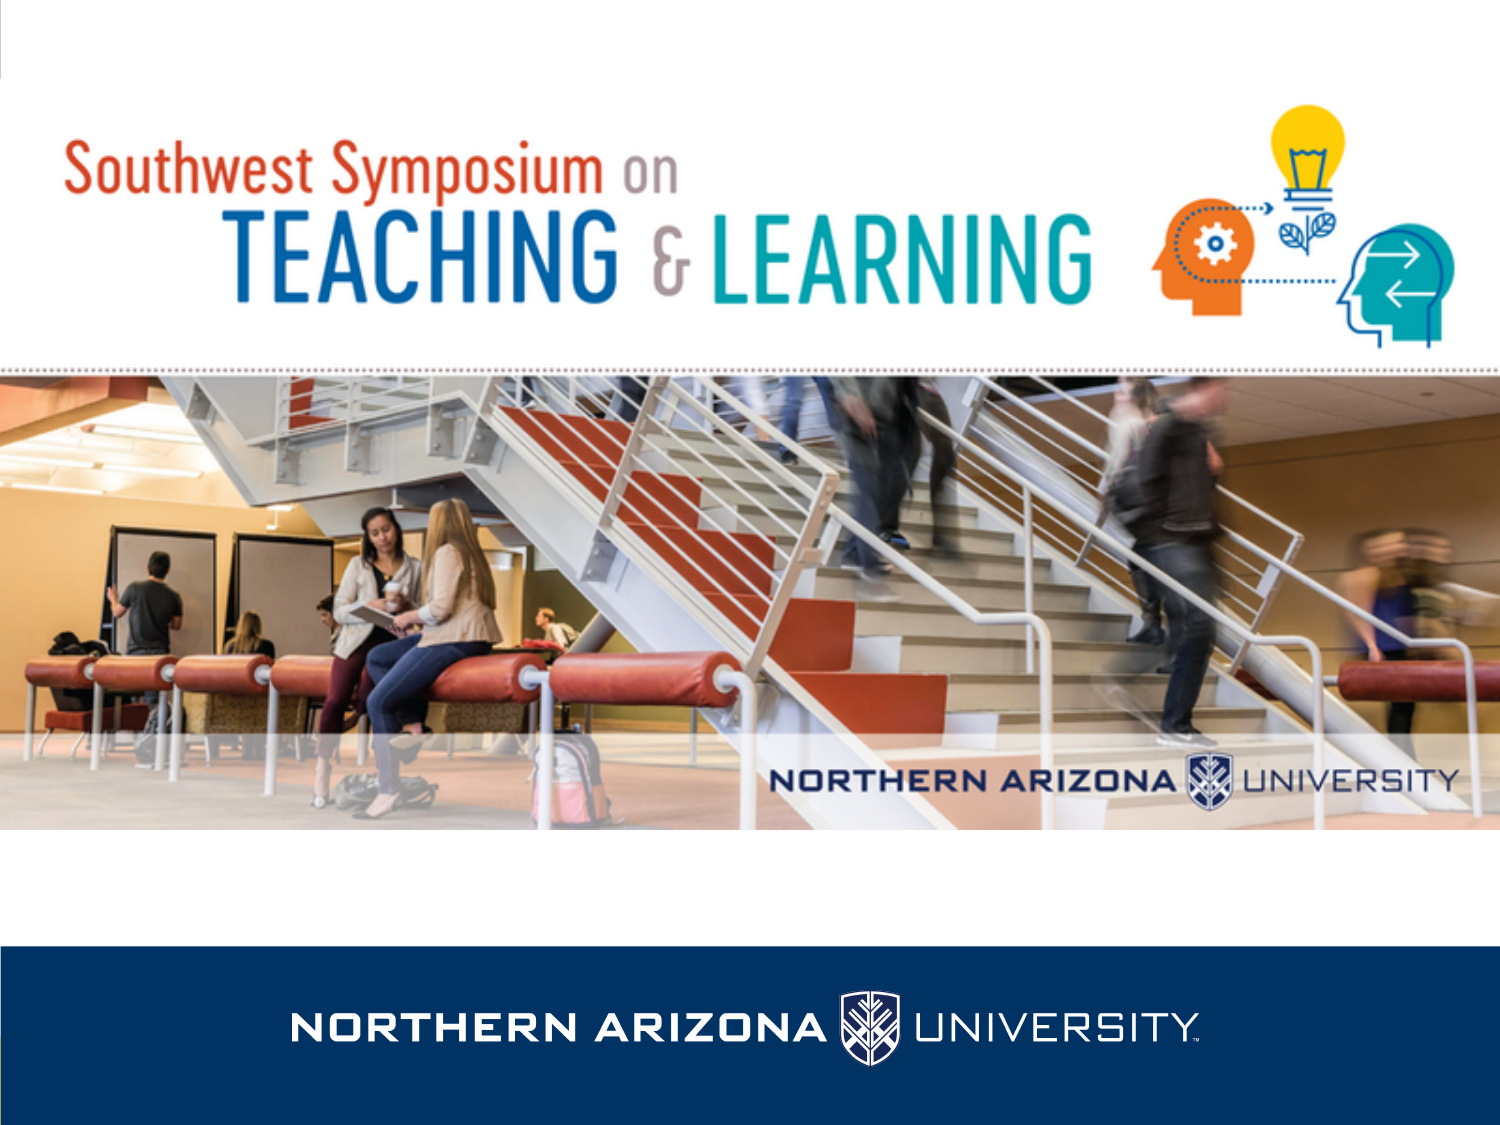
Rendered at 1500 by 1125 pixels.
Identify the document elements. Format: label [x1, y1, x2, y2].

picture [0, 79, 1500, 830]
picture [292, 990, 1199, 1067]
